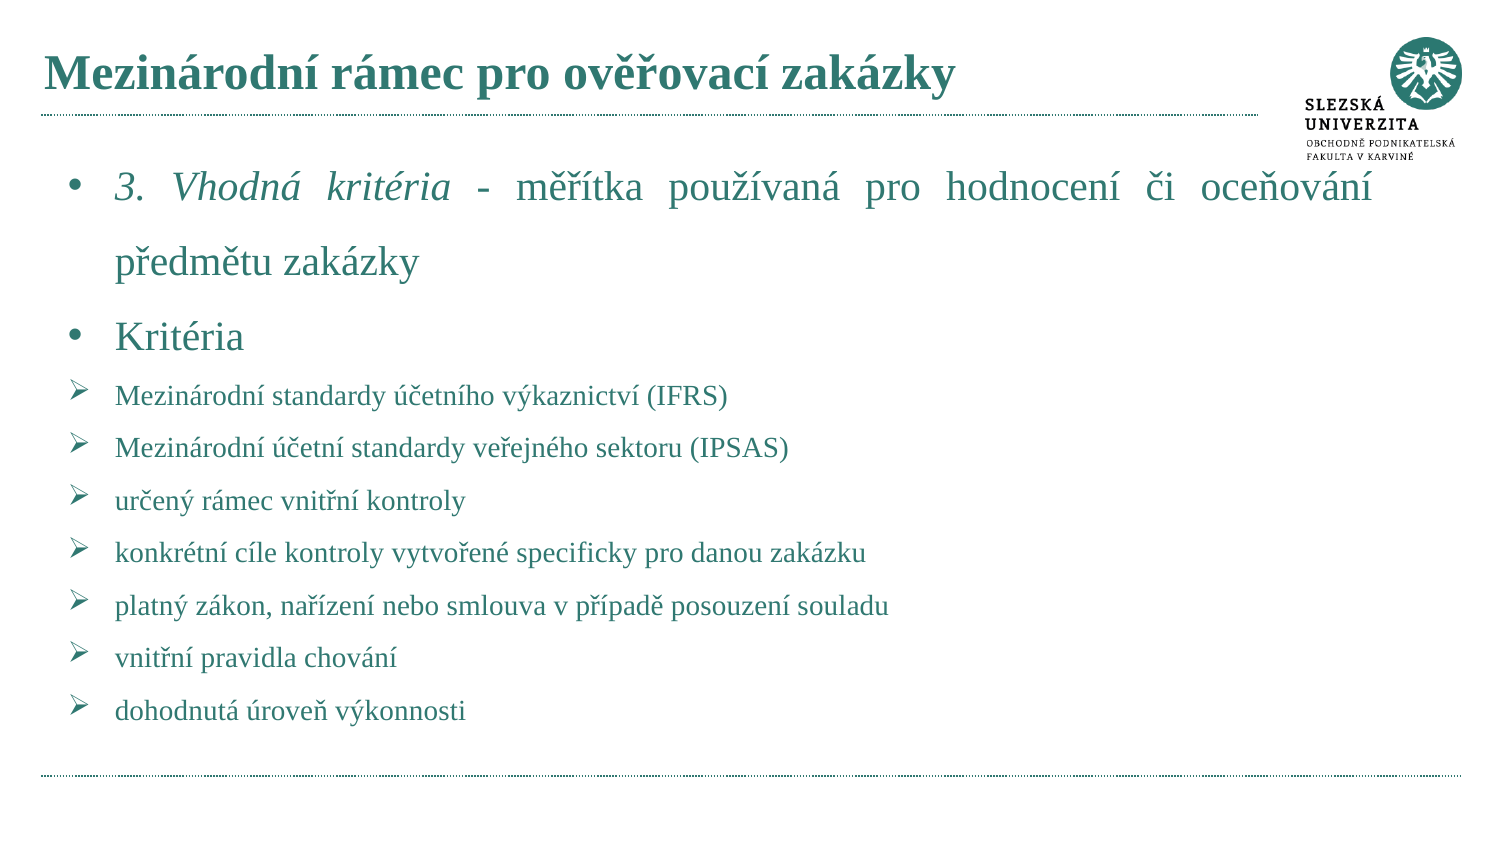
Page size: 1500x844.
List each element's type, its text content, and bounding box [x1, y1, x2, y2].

title Mezinárodní rámec pro ověřovací zakázky [29, 32, 1329, 92]
picture [1305, 37, 1462, 160]
text_box 3. Vhodná kritéria - měřítka používaná pro hodnocení či oceňování předmětu zakázky Kritéria Mezinárodní standardy účetního výkaznictví (IFRS) Mezinárodní účetní standardy veřejného sektoru (IPSAS) určený rámec vnitřní kontroly konkrétní cíle kontroly vytvořené specificky pro danou zakázku platný zákon, nařízení nebo smlouva v případě posouzení souladu vnitřní pravidla chování dohodnutá úroveň výkonnosti [53, 126, 1388, 734]
